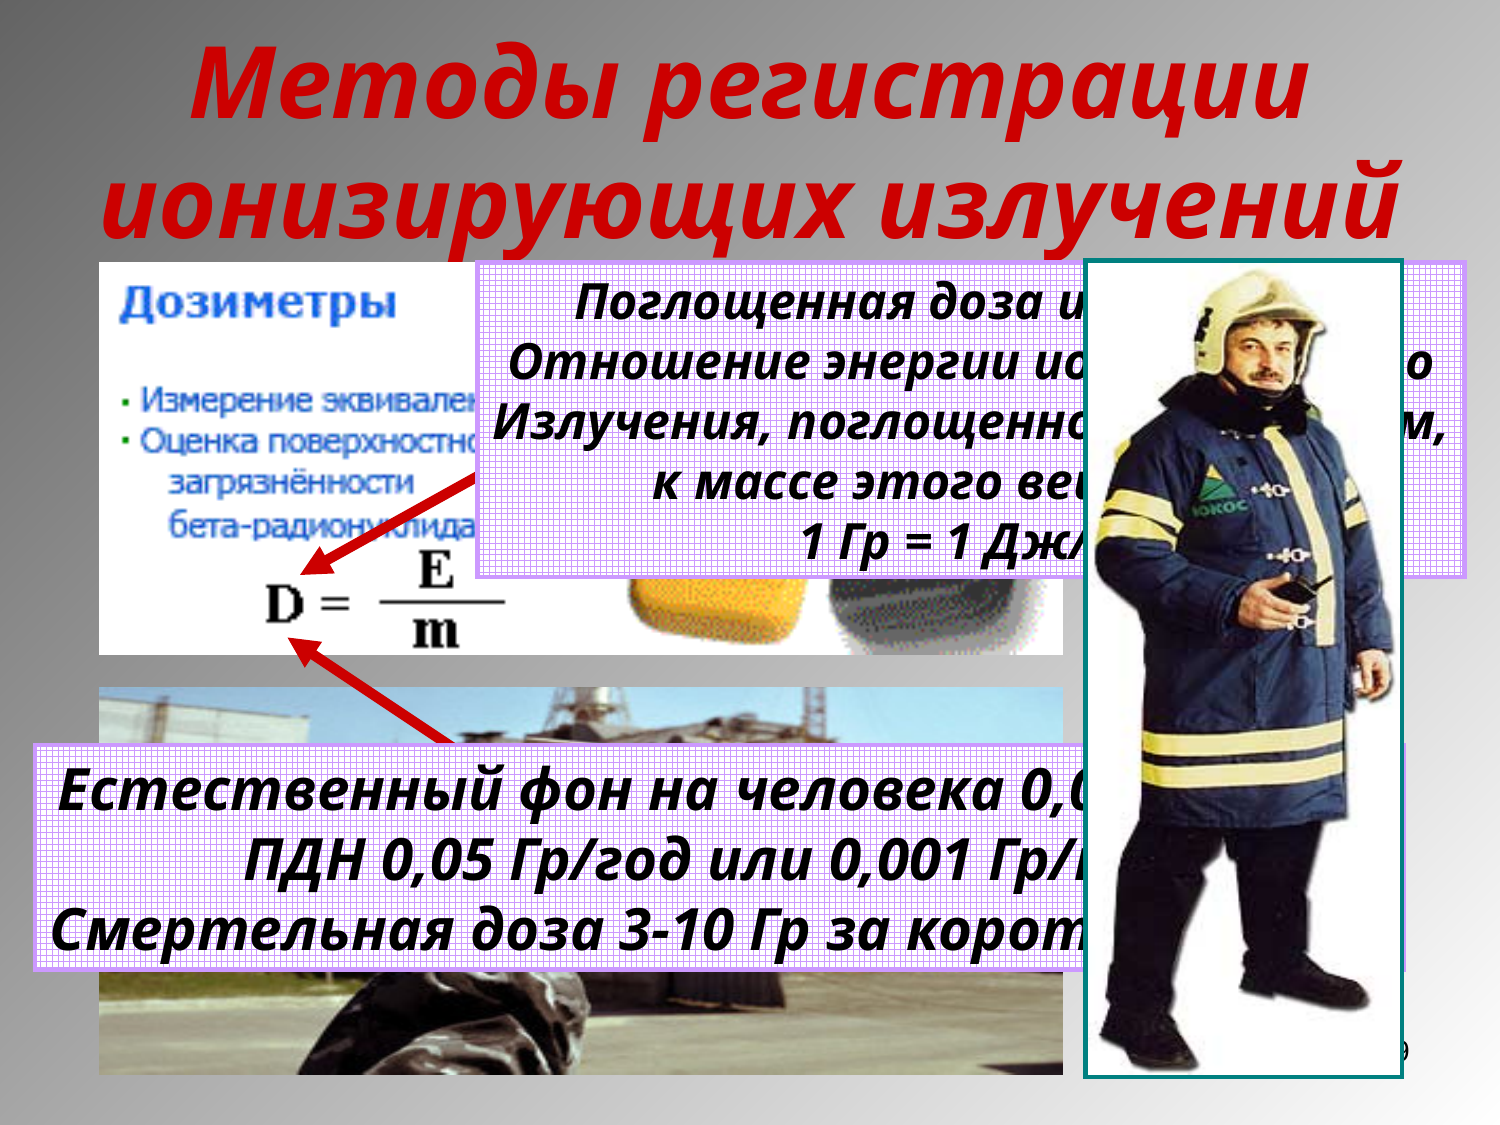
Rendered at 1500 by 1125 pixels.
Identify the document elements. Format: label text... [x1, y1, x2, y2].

slide_number 19 [1074, 1024, 1425, 1103]
text_box Поглощенная доза излучения – Отношение энергии ионизирующего Излучения, поглощенной веществом, к массе этого вещества. 1 Гр = 1 Дж/кг [1404, 262, 1465, 578]
text_box Поглощенная доза излучения – Отношение энергии ионизирующего Излучения, поглощенной веществом, к массе этого вещества. 1 Гр = 1 Дж/кг [1063, 262, 1083, 578]
picture [1087, 262, 1401, 1076]
picture [99, 687, 1063, 1076]
picture [99, 262, 1063, 655]
title Методы регистрации ионизирующих излучений [74, 44, 1426, 233]
text_box Естественный фон на человека 0,002 Гр/год; ПДН 0,05 Гр/год или 0,001 Гр/нед; Смертельная доза 3-10 Гр за короткое время [34, 744, 94, 970]
text_box Естественный фон на человека 0,002 Гр/год; ПДН 0,05 Гр/год или 0,001 Гр/нед; Смертельная доза 3-10 Гр за короткое время [1066, 744, 1082, 970]
